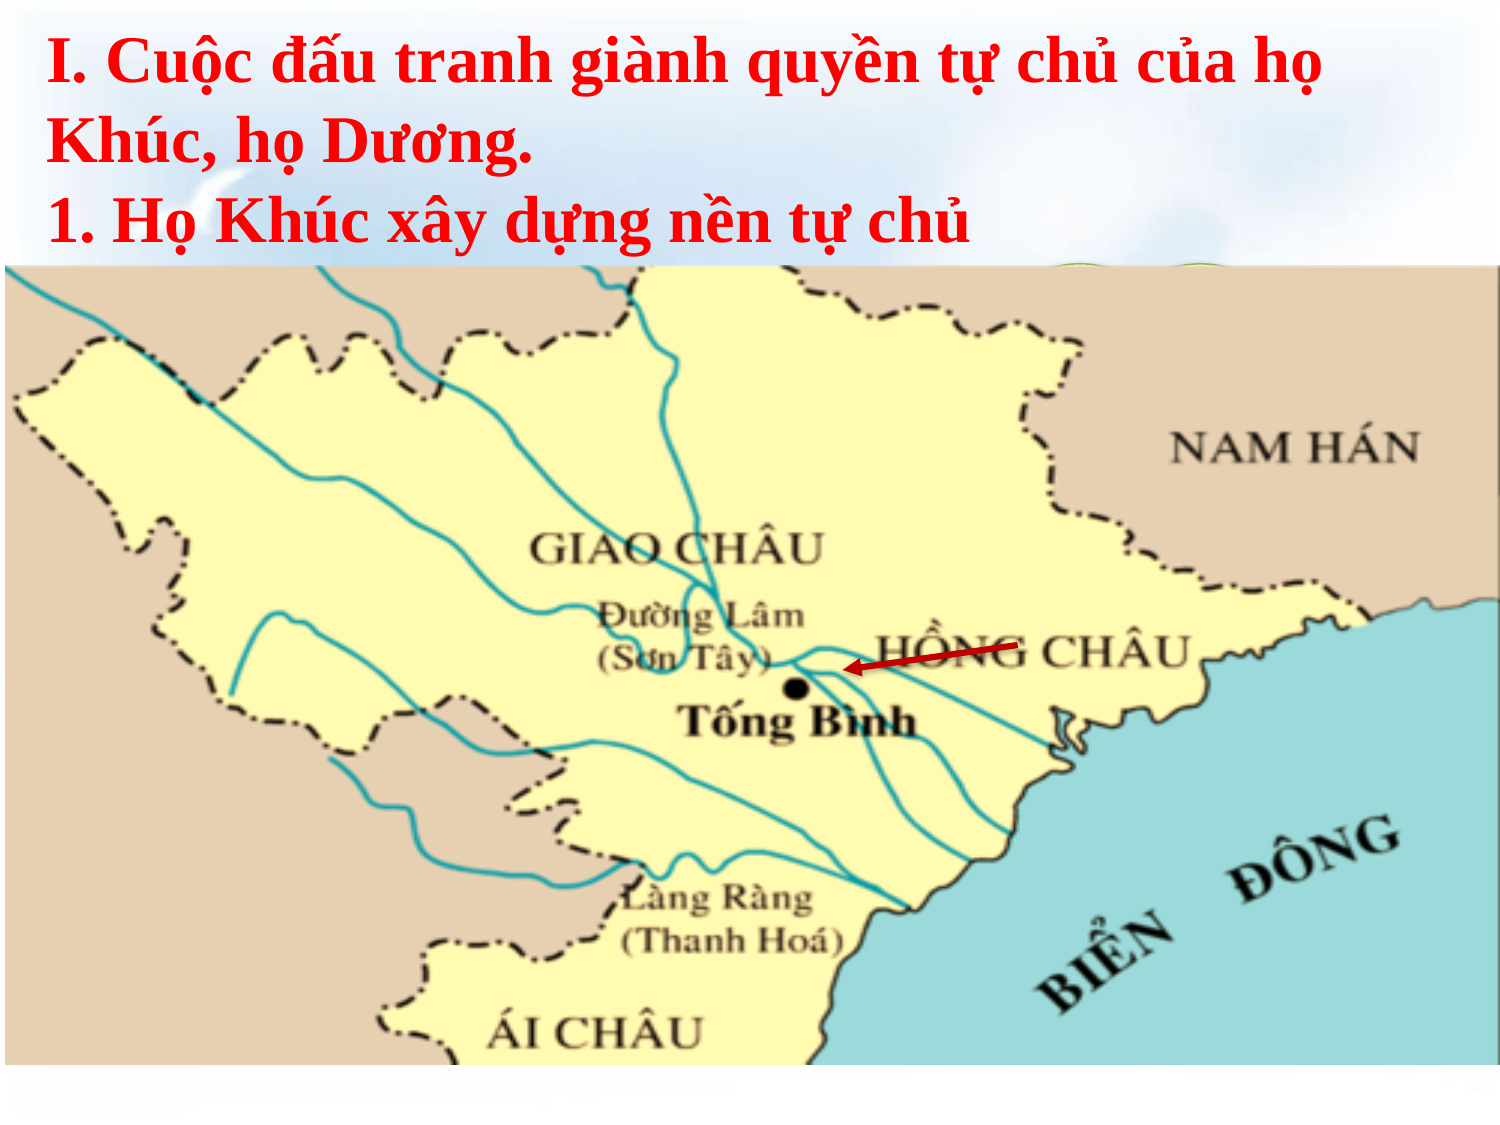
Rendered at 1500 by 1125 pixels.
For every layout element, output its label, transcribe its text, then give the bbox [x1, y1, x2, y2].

picture [0, 0, 1500, 1125]
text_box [842, 644, 1018, 671]
text_box I. Cuộc đấu tranh giành quyền tự chủ của họ Khúc, họ Dương. 1. Họ Khúc xây dựng nền tự chủ [31, 8, 1488, 263]
